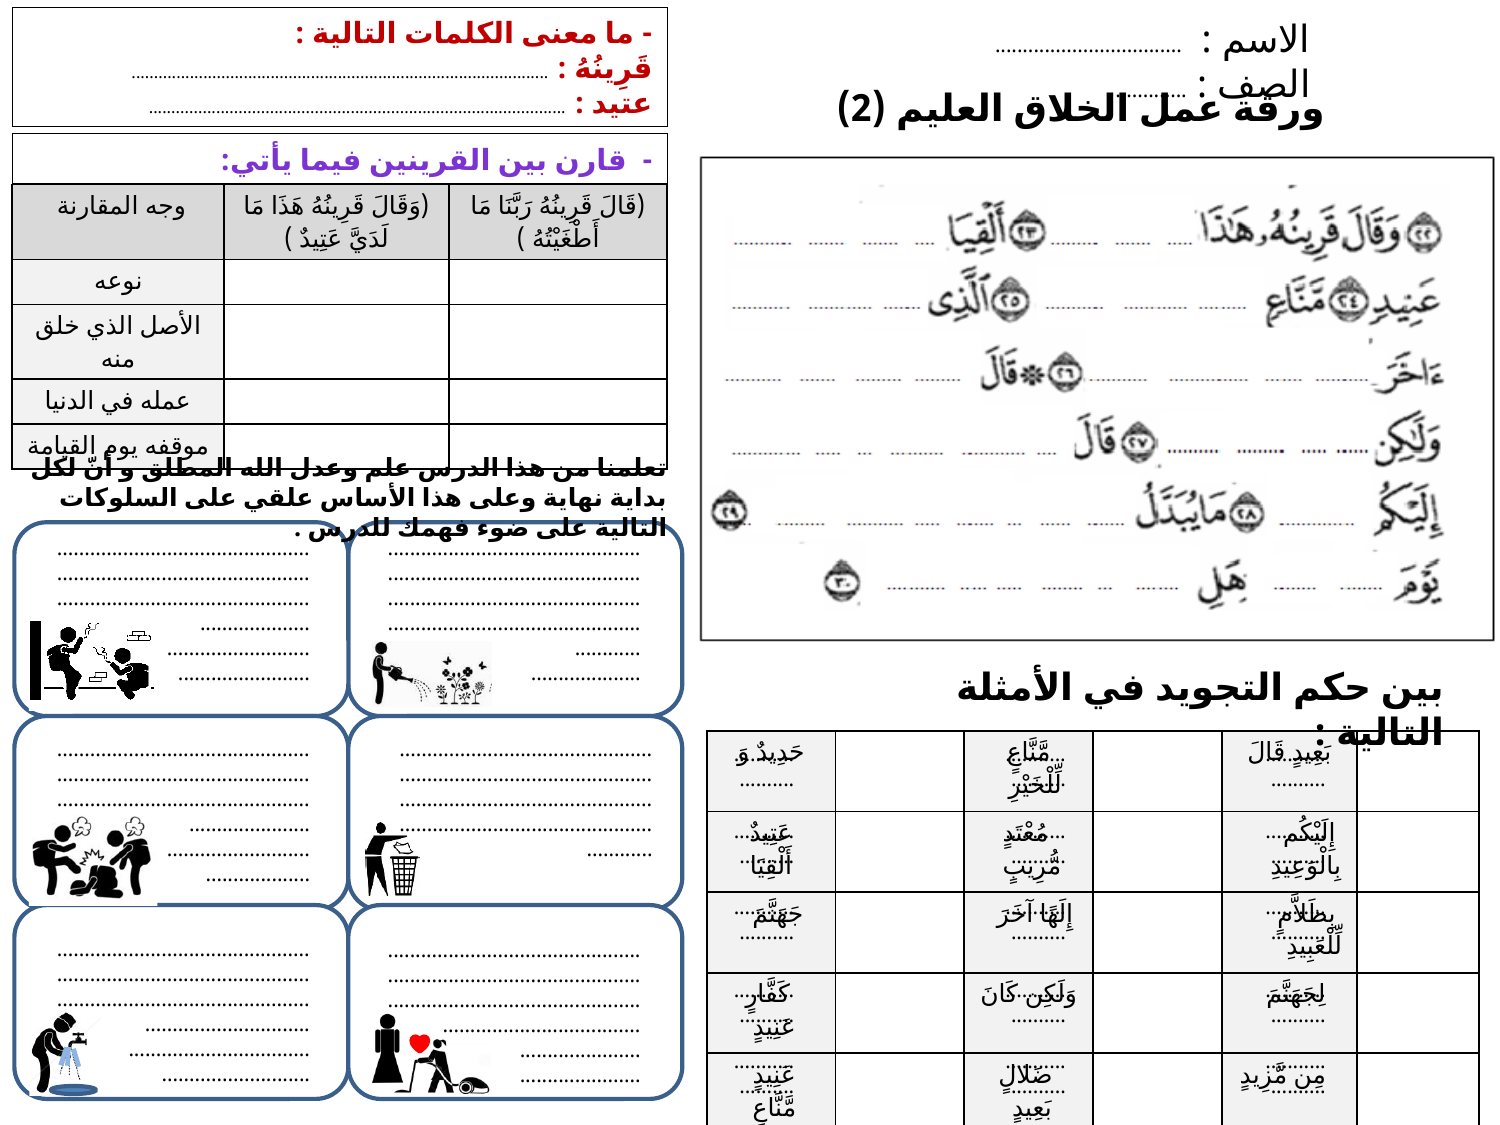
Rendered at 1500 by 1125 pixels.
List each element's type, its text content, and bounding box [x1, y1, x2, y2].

picture [28, 812, 158, 906]
table_header حَدِيدٌ وَ [708, 732, 835, 811]
table_cell [1358, 974, 1478, 1052]
text_box [346, 713, 685, 907]
table_cell [1358, 1054, 1478, 1125]
text_box ..................... [714, 886, 809, 952]
text_box .............................................................................................................................................................................. ...................... ...................... [371, 928, 656, 1094]
table_cell عمله في الدنيا [13, 380, 223, 423]
text_box ..................... [1246, 810, 1341, 876]
table_cell إِلَيْكُم بِالْوَعِيدِ [1223, 812, 1356, 891]
text_box ..................... [986, 886, 1081, 952]
text_box تعلمنا من هذا الدرس علم وعدل الله المطلق و أنّ لكل بداية نهاية وعلى هذا الأساس علقي على السلوكات التالية على ضوء فهمك للدرس . [8, 444, 683, 550]
table_cell وَلَكِن كَانَ [965, 974, 1092, 1052]
table_cell نوعه [13, 260, 223, 304]
text_box ..................... [714, 733, 809, 798]
table_cell كَفَّارٍ عَنِيدٍ [708, 974, 835, 1052]
text_box [348, 550, 371, 716]
table_header [1358, 732, 1478, 811]
table_header (وَقَالَ قَرِينُهُ هَذَا مَا لَدَيَّ عَتِيدٌ ) [225, 185, 448, 259]
table_cell إِلَهًا آخَرَ [965, 893, 1092, 972]
table_header [1094, 761, 1221, 811]
table_cell [450, 260, 666, 304]
text_box [12, 902, 348, 1102]
text_box ..................... [1246, 1040, 1341, 1105]
table_cell [836, 974, 963, 1052]
table_cell الأصل الذي خلق منه [13, 305, 223, 378]
table_cell [836, 893, 963, 972]
picture [371, 640, 492, 708]
table_header مَّنَّاعٍ لِّلْخَيْرِ [965, 761, 1092, 811]
table_cell [1094, 1054, 1221, 1125]
table_header [836, 732, 963, 811]
text_box .............................................................................................................................................................. .......................... ........................ [41, 527, 325, 692]
table_cell [1094, 812, 1221, 891]
text_box ..................... [714, 969, 809, 1034]
table_cell مِن مَّزِيدٍ [1223, 1054, 1356, 1125]
text_box [12, 713, 348, 907]
table_cell مُعْتَدٍ مُّرِيبٍ [965, 812, 1092, 891]
table_cell [225, 425, 448, 444]
text_box ..................... [986, 1040, 1081, 1105]
table_cell [1094, 893, 1221, 972]
table_cell موقفه يوم القيامة [13, 425, 223, 444]
text_box ..................... [1246, 886, 1341, 952]
table_cell [450, 425, 666, 444]
table_cell [836, 1054, 963, 1125]
text_box [158, 550, 351, 716]
text_box .................................................................................................................................................................................................... [383, 728, 668, 868]
table_cell [450, 305, 666, 378]
table_cell عَتِيدٌ أَلْقِيَا [708, 812, 835, 891]
table_cell [450, 380, 666, 423]
table_cell لِجَهَنَّمَ [1223, 974, 1356, 1052]
text_box ................................................................................................................................................................ .......................... ................... [41, 728, 325, 893]
text_box - ما معنى الكلمات التالية : قَرِينُهُ : ............................................................................................. عتيد : ............................................................................................. [12, 7, 668, 127]
table_cell ضَلالٍ بَعِيدٍ [965, 1054, 1092, 1125]
text_box ..................... [714, 810, 809, 876]
table_cell [1358, 893, 1478, 972]
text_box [371, 1012, 492, 1095]
table_cell [836, 812, 963, 891]
text_box ..................... [986, 810, 1081, 876]
text_box ..................... [1246, 733, 1341, 798]
picture [28, 621, 155, 711]
text_box [12, 550, 41, 709]
text_box الاسم : .................................. الصف : ............. [797, 7, 1326, 112]
picture [365, 822, 420, 896]
text_box ..................... [714, 1040, 809, 1105]
table_header بَعِيدٍ قَالَ [1223, 761, 1356, 811]
text_box ورقة عمل الخلاق العليم (2) [797, 76, 1365, 137]
text_box ..................... [1246, 969, 1341, 1034]
table_cell بِظَلاَّمٍ لِّلْعَبِيدِ [1223, 893, 1356, 972]
table_cell جَهَنَّمَ [708, 893, 835, 972]
text_box - قارن بين القرينين فيما يأتي: [12, 133, 668, 184]
table_cell [1094, 974, 1221, 1052]
table_cell عَنِيدٍ مَّنَّاعٍ [708, 1054, 835, 1125]
text_box ..................... [986, 733, 1081, 798]
table_cell [225, 380, 448, 423]
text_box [29, 1011, 102, 1096]
text_box [495, 545, 685, 716]
text_box [346, 902, 685, 1102]
table_header (قَالَ قَرِينُهُ رَبَّنَا مَا أَطْغَيْتُهُ ) [450, 185, 666, 259]
text_box بين حكم التجويد في الأمثلة التالية : [844, 655, 1459, 761]
table_cell [225, 305, 448, 378]
text_box ........................................................................................................................................................................ ................................. ........................... [41, 928, 325, 1094]
table_cell [225, 260, 448, 304]
table_header وجه المقارنة [13, 185, 223, 259]
text_box ..................... [986, 969, 1081, 1034]
table_cell [1358, 812, 1478, 891]
picture [690, 146, 1500, 646]
text_box .................................................................................................................................................................................................... .................... [371, 527, 656, 692]
